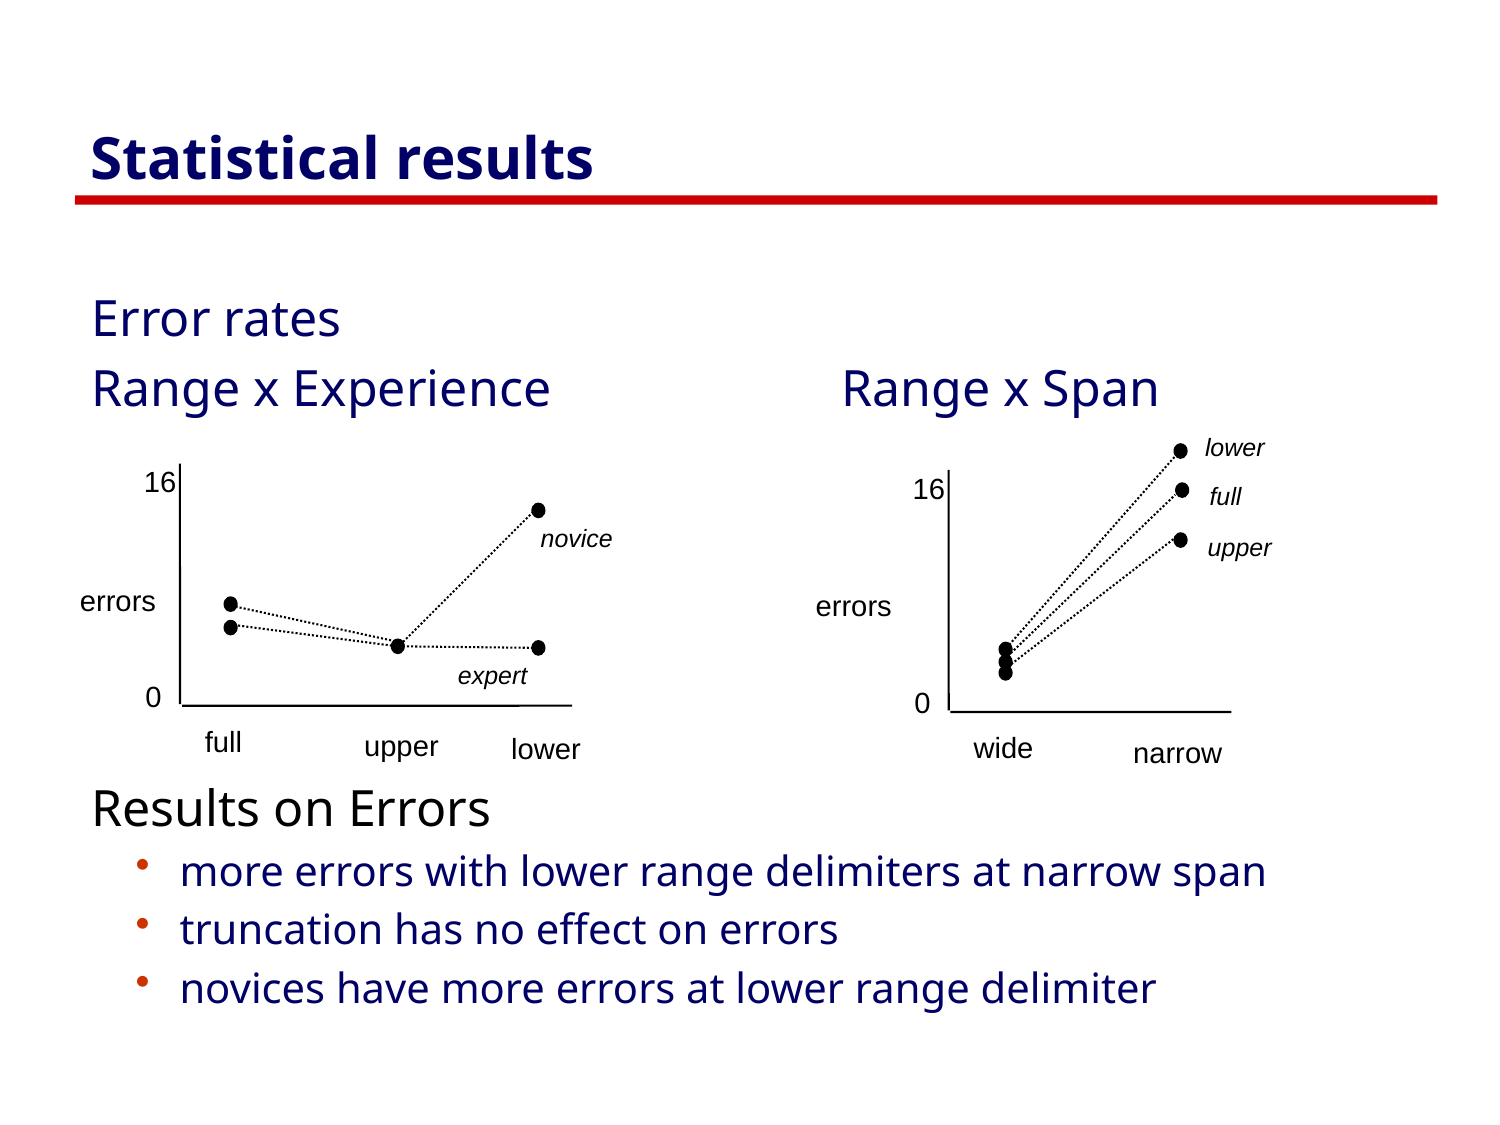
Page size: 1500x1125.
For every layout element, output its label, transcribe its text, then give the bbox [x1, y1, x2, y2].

text_box novice [602, 515, 725, 561]
text_box errors [800, 579, 908, 630]
text_box lower [1189, 424, 1390, 470]
text_box 16 [897, 462, 961, 513]
text_box wide [958, 721, 1049, 772]
text_box full [1234, 472, 1394, 518]
title Statistical results [75, 112, 1438, 200]
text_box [948, 469, 1232, 713]
text_box upper [1235, 524, 1287, 570]
text_box 0 [899, 676, 946, 727]
text_box narrow [1117, 726, 1238, 777]
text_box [64, 455, 597, 774]
list Error rates Range x Experience Range x Span Results on Errors more errors with lower range delimiters at narrow span truncation has no effect on errors novices have more errors at lower range delimiter [76, 278, 1436, 1059]
